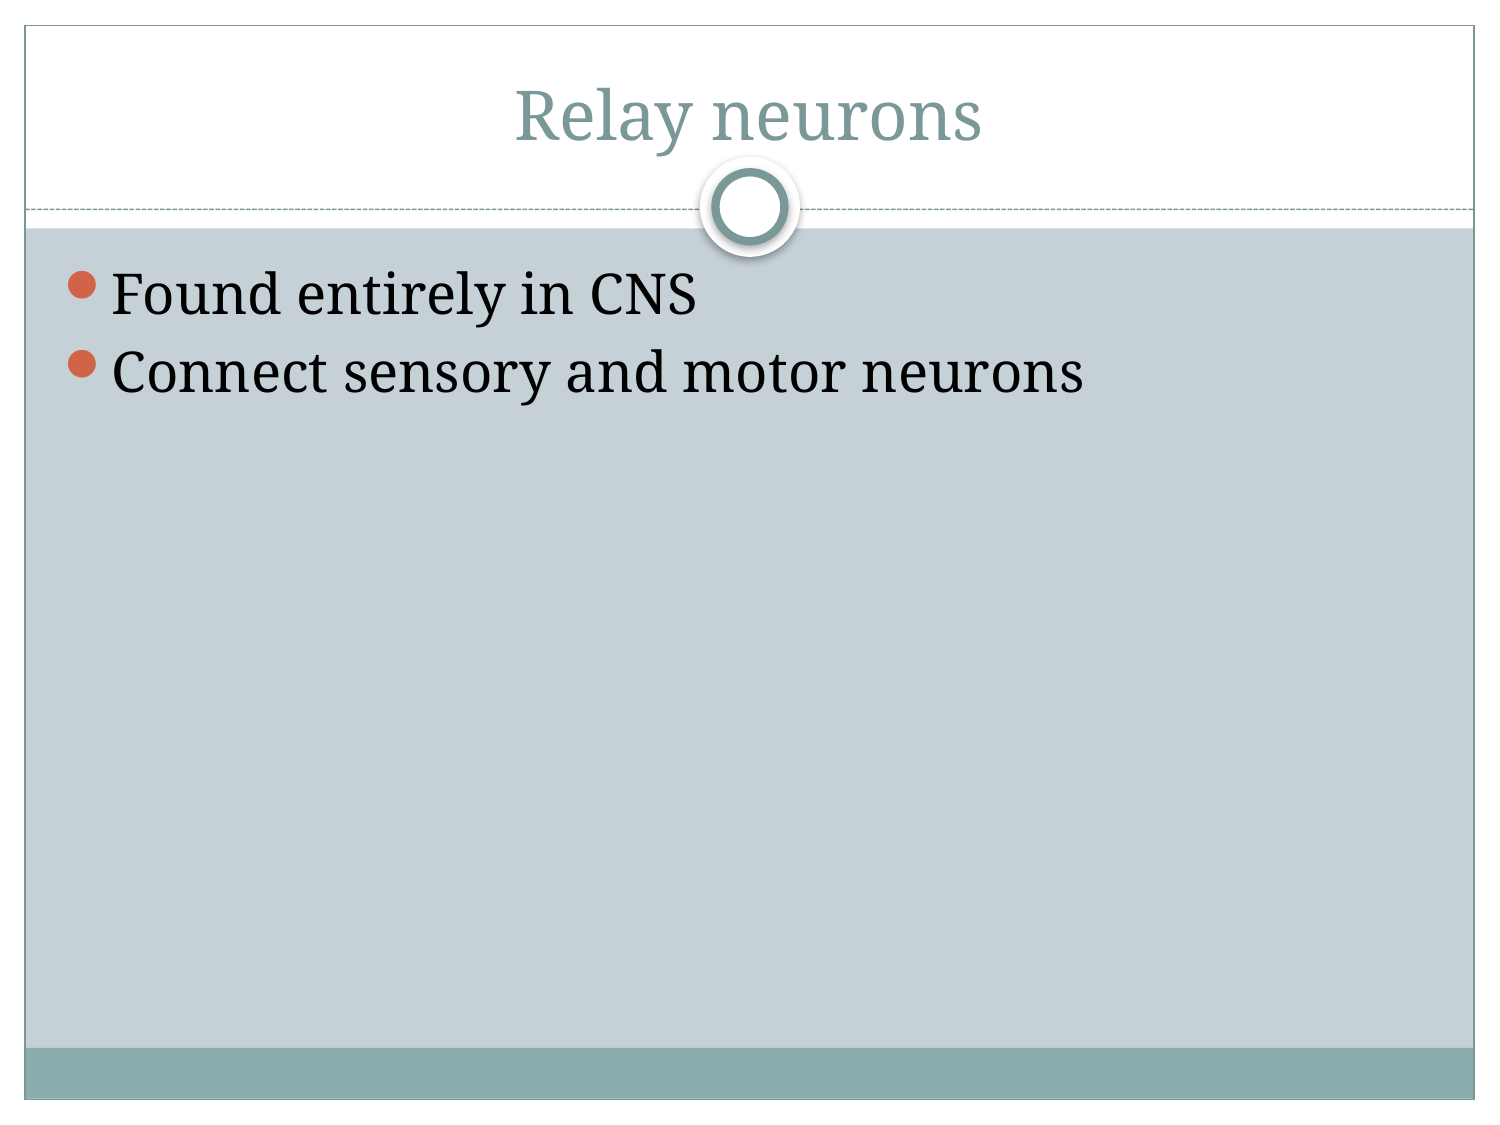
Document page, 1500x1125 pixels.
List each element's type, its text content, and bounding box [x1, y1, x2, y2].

title Relay neurons [49, 37, 1450, 162]
list Found entirely in CNS Connect sensory and motor neurons [49, 250, 1445, 1001]
